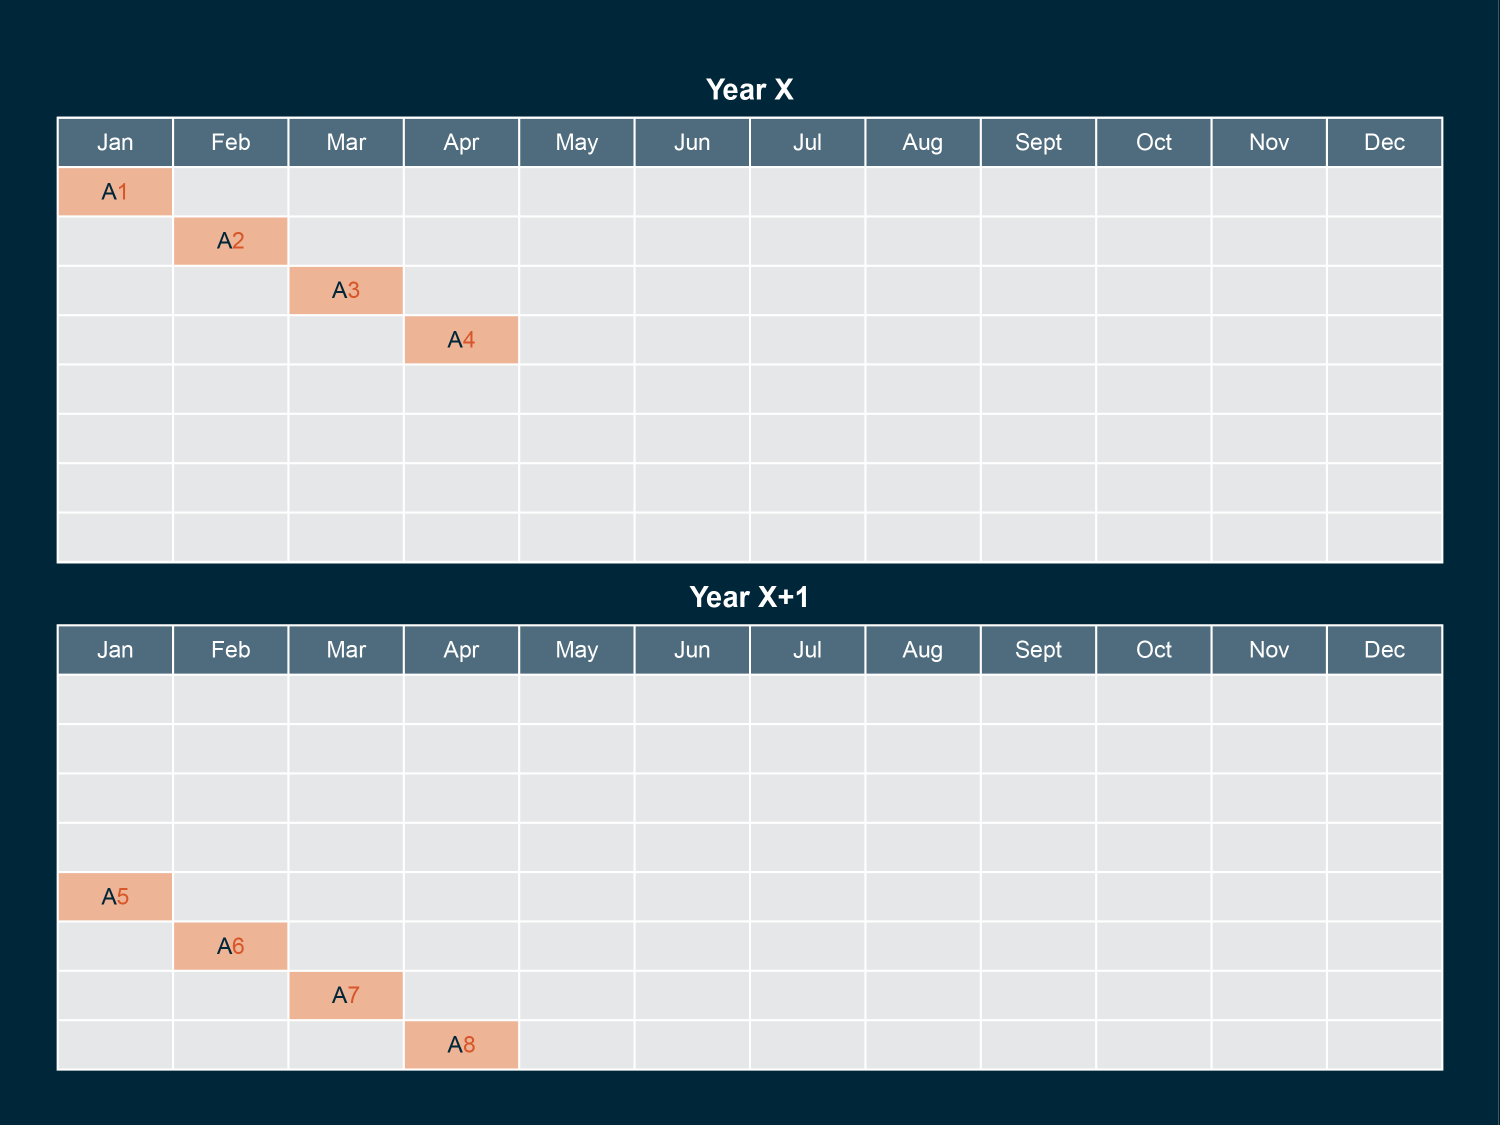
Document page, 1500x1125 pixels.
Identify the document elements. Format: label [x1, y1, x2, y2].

picture [776, 79, 792, 99]
picture [760, 587, 775, 606]
picture [724, 84, 737, 99]
picture [757, 84, 766, 99]
picture [708, 79, 724, 99]
picture [779, 590, 793, 603]
picture [707, 592, 720, 607]
picture [741, 592, 749, 606]
picture [724, 592, 736, 607]
picture [691, 587, 707, 606]
picture [741, 84, 753, 99]
picture [57, 117, 1443, 563]
picture [797, 587, 805, 606]
picture [57, 625, 1443, 1070]
